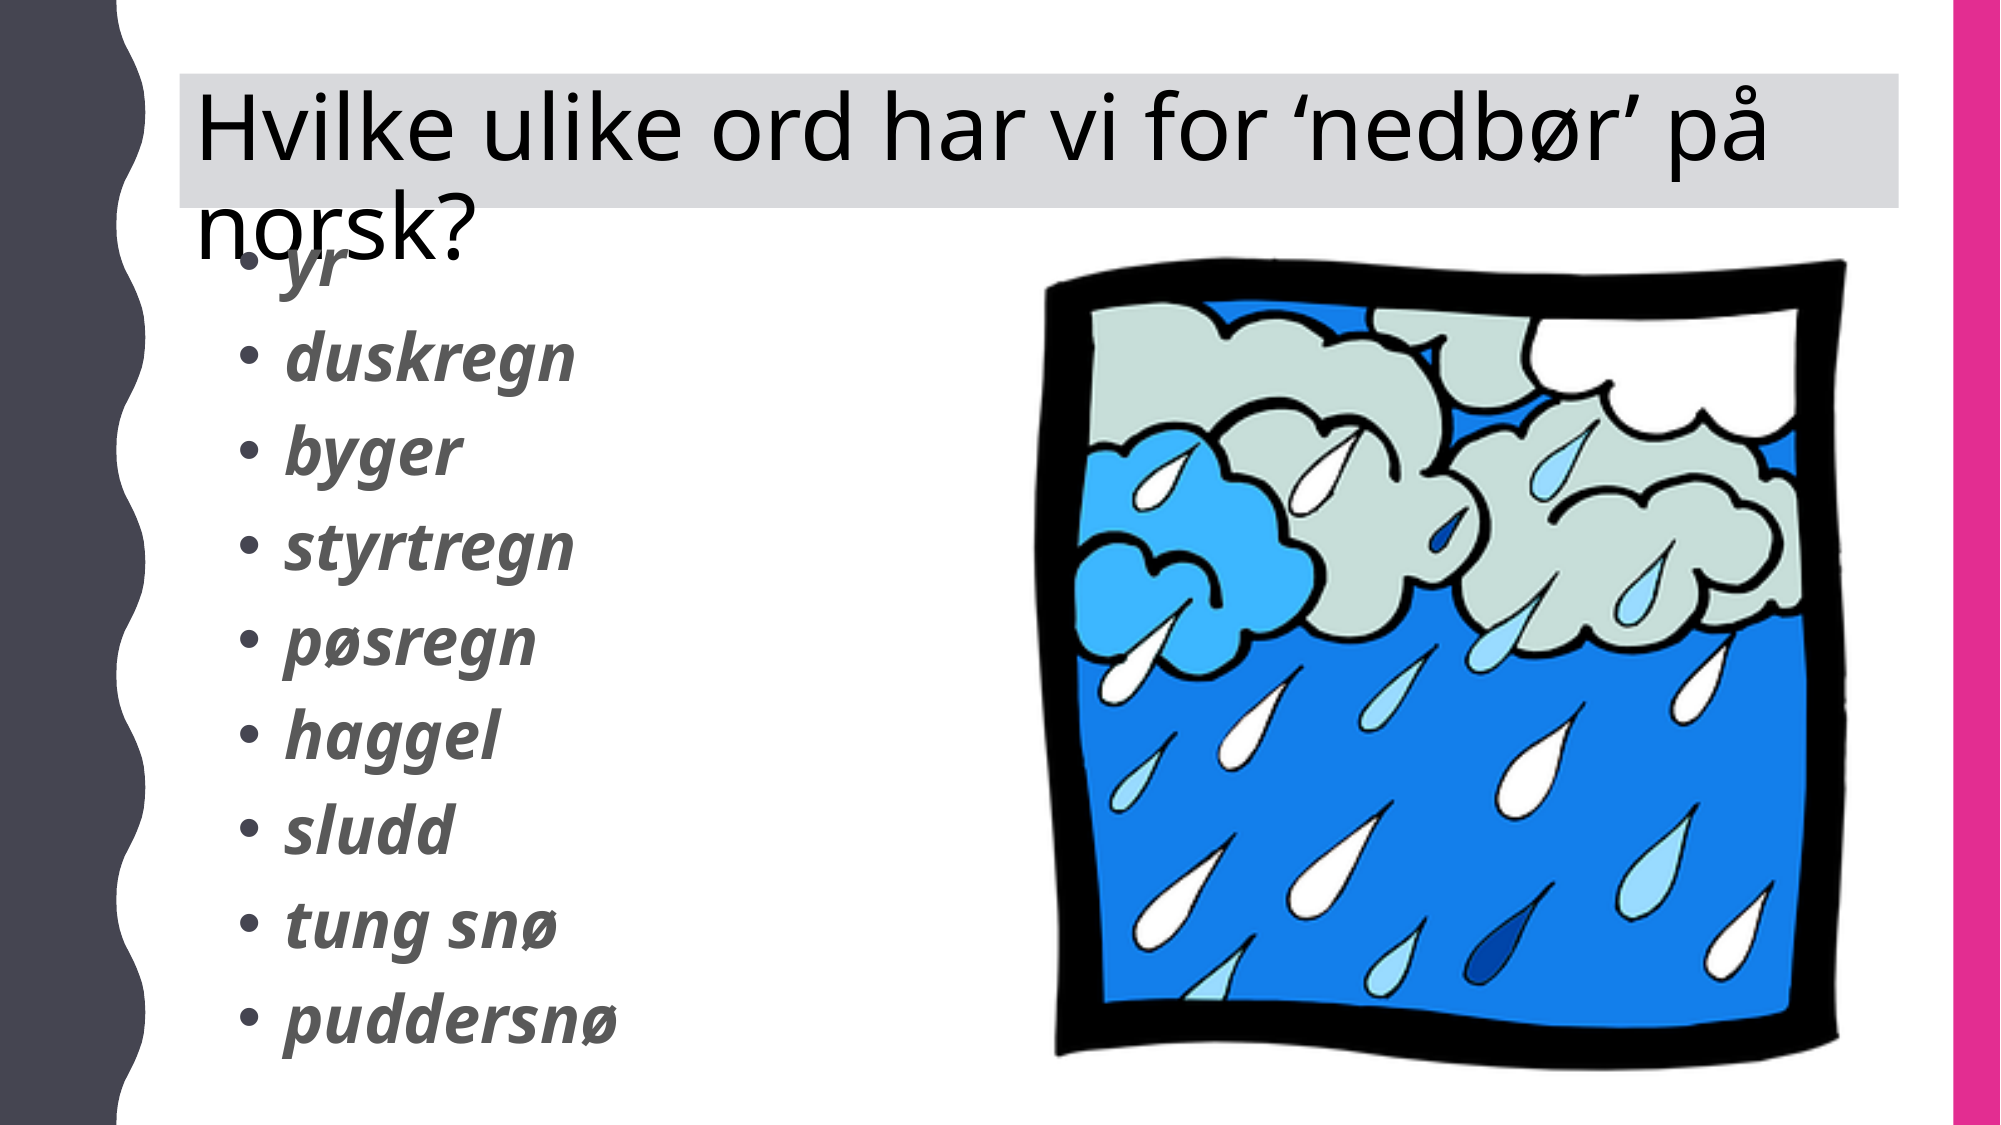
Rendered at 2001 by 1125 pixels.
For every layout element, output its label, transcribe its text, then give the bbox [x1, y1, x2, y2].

text_box Hvilke ulike ord har vi for ‘nedbør’ på norsk? [179, 73, 1899, 208]
list yr duskregn byger styrtregn pøsregn haggel sludd tung snø puddersnø [222, 212, 939, 803]
picture [1015, 242, 1865, 1097]
